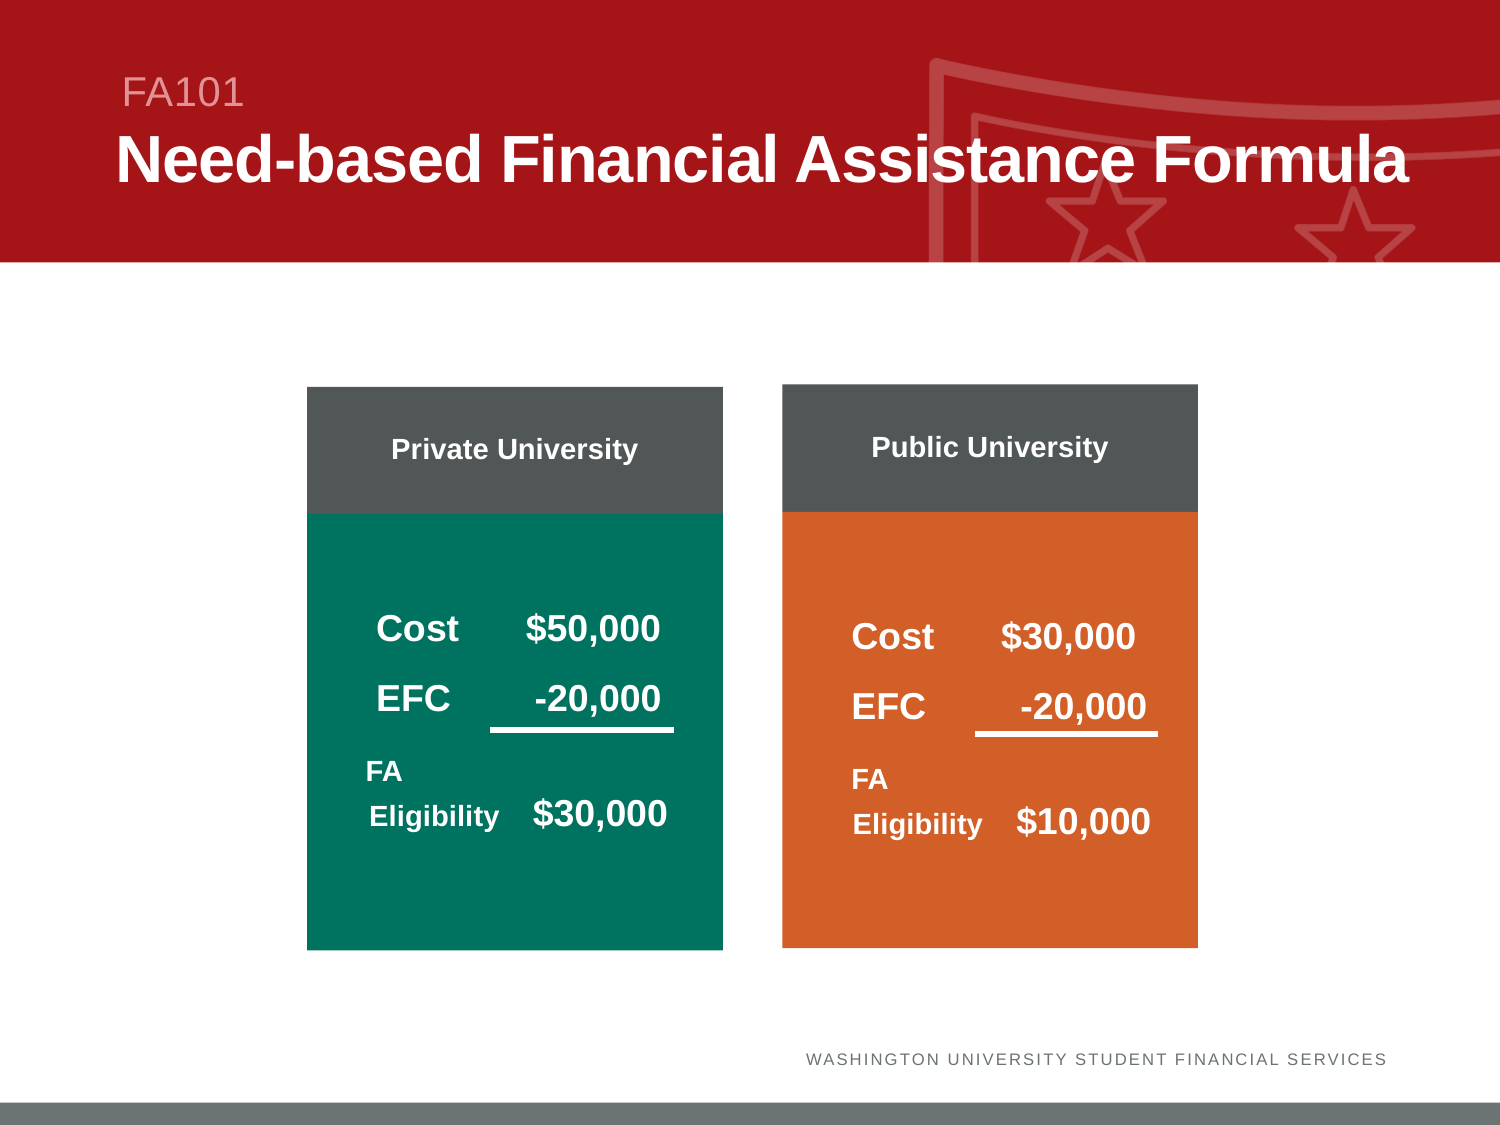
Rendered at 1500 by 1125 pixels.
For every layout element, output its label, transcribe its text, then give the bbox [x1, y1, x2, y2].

list Public University [782, 384, 1198, 511]
list Private University [307, 386, 723, 514]
list FA101 [108, 63, 1384, 119]
list Cost $50,000 EFC -20,000 FA Eligibility $30,000 [307, 514, 723, 951]
footer WASHINGTON UNIVERSITY STUDENT FINANCIAL SERVICES [750, 1028, 1388, 1089]
list Cost $30,000 EFC -20,000 FA Eligibility $10,000 [782, 511, 1198, 949]
title Need-based Financial Assistance Formula [108, 124, 1457, 265]
